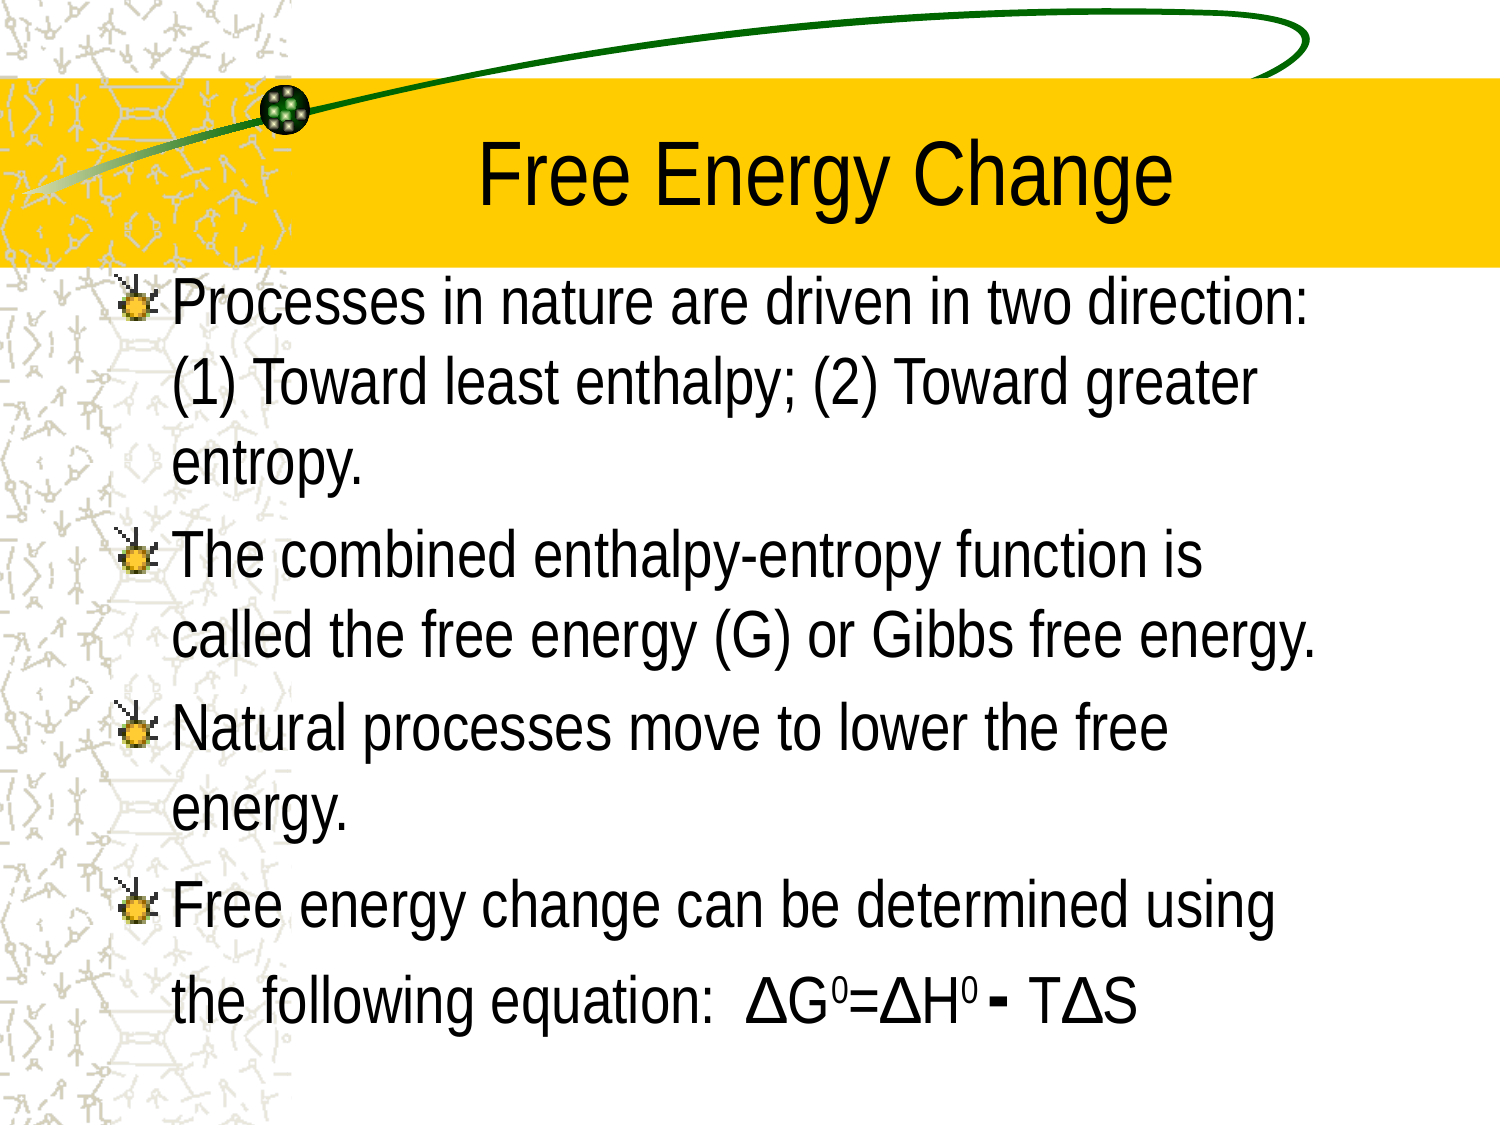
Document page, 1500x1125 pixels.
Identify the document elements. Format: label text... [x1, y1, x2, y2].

picture [114, 700, 162, 748]
picture [114, 274, 162, 321]
picture [114, 877, 162, 924]
picture [0, 0, 292, 1125]
picture [114, 527, 162, 574]
list Processes in nature are driven in two direction: (1) Toward least enthalpy; (2) Toward greater entropy. The combined enthalpy-entropy function is called the free energy (G) or Gibbs free energy. Natural processes move to lower the free energy. Free energy change can be determined using the following equation: ∆G0=∆H0 - T∆S [99, 249, 1376, 1001]
title Free Energy Change [189, 74, 1465, 263]
